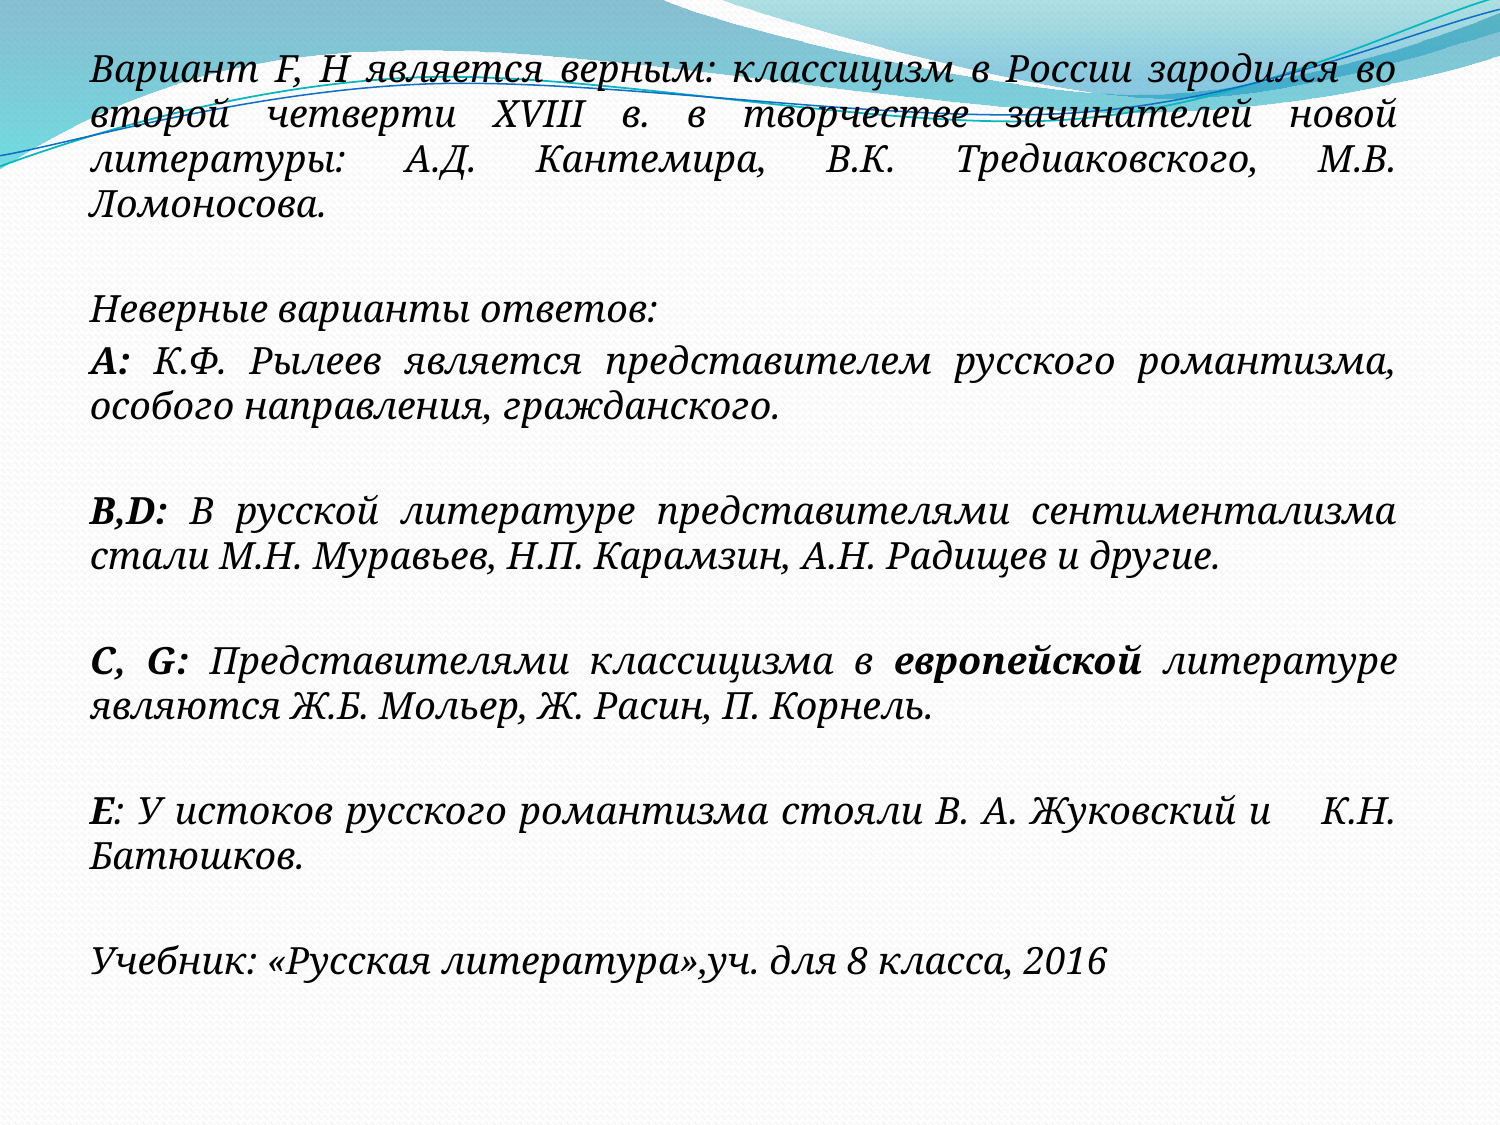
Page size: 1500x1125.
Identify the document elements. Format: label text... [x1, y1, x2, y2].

list Вариант F, H является верным: классицизм в России зародился во второй четверти XVIII в. в творчестве зачинателей новой литературы: А.Д. Кантемира, В.К. Тредиаковского, М.В. Ломоносова. Неверные варианты ответов: А: К.Ф. Рылеев является представителем русского романтизма, особого направления, гражданского. B,D: В русской литературе представителями сентиментализма стали М.Н. Муравьев, Н.П. Карамзин, А.Н. Радищев и другие. С, G: Представителями классицизма в европейской литературе являются Ж.Б. Мольер, Ж. Расин, П. Корнель. E: У истоков русского романтизма стояли В. А. Жуковский и К.Н. Батюшков. Учебник: «Русская литература»,уч. для 8 класса, 2016 [75, 37, 1413, 1063]
